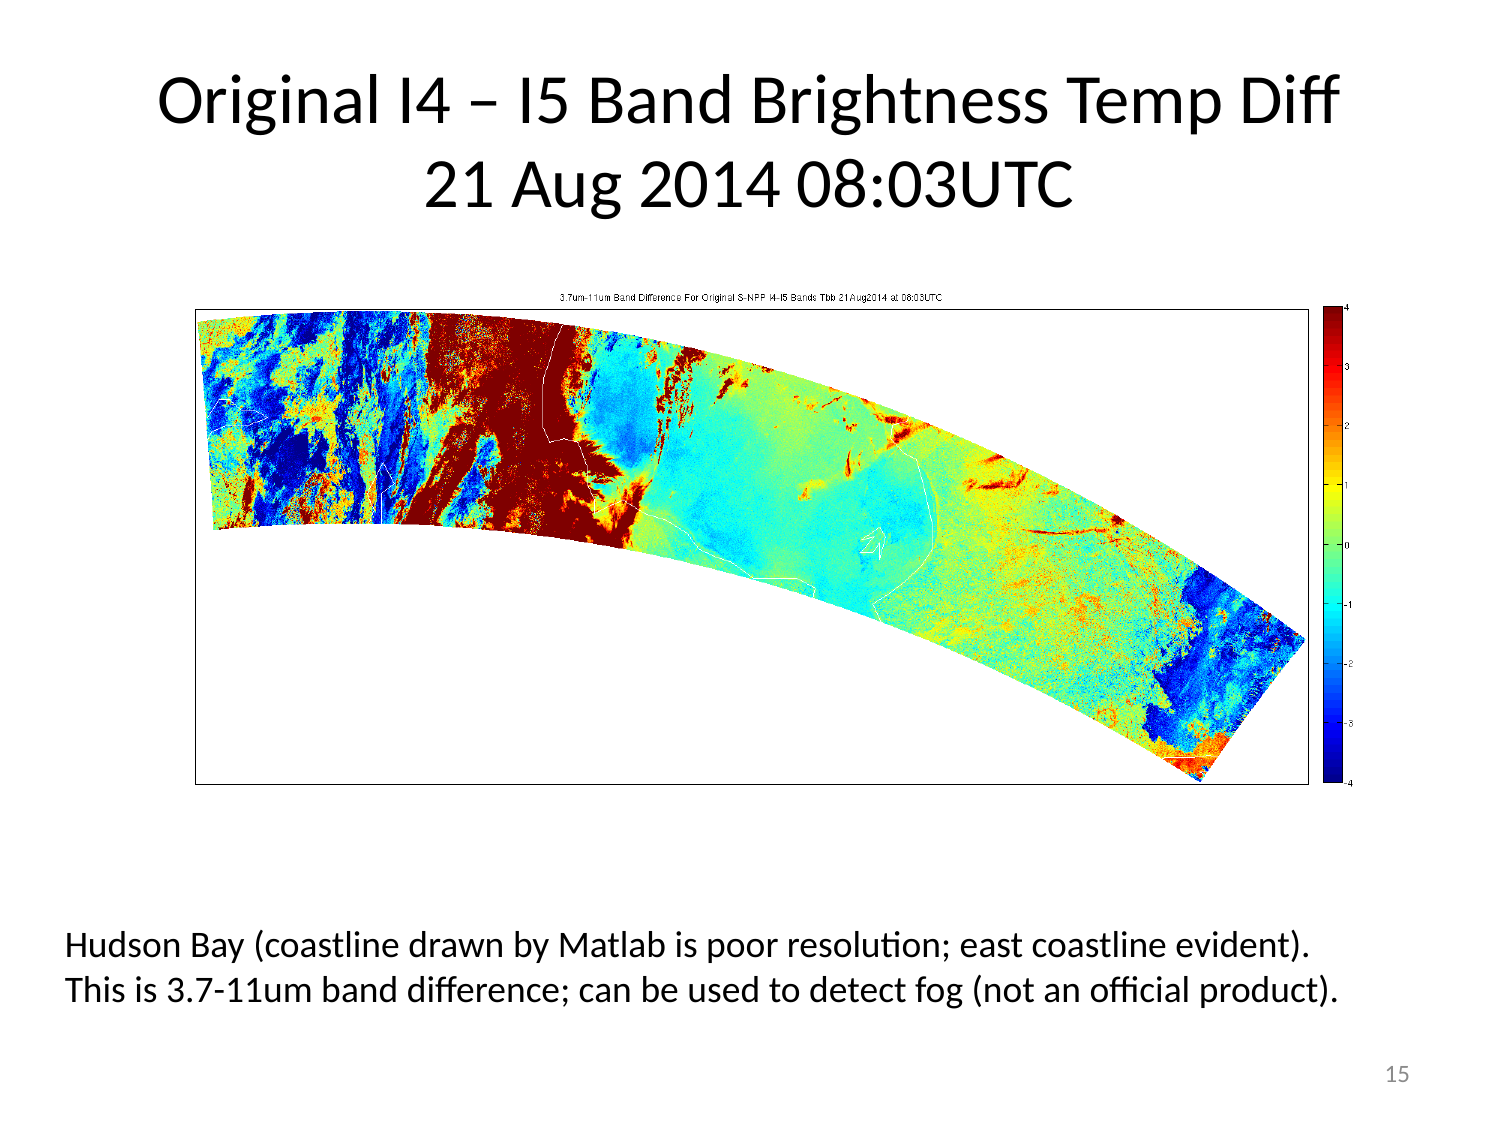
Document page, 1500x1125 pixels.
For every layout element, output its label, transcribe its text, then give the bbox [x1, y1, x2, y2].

picture [0, 112, 1500, 1013]
slide_number 15 [1074, 1042, 1425, 1103]
text_box Original I4 – I5 Band Brightness Temp Diff 21 Aug 2014 08:03UTC [0, 45, 1500, 112]
